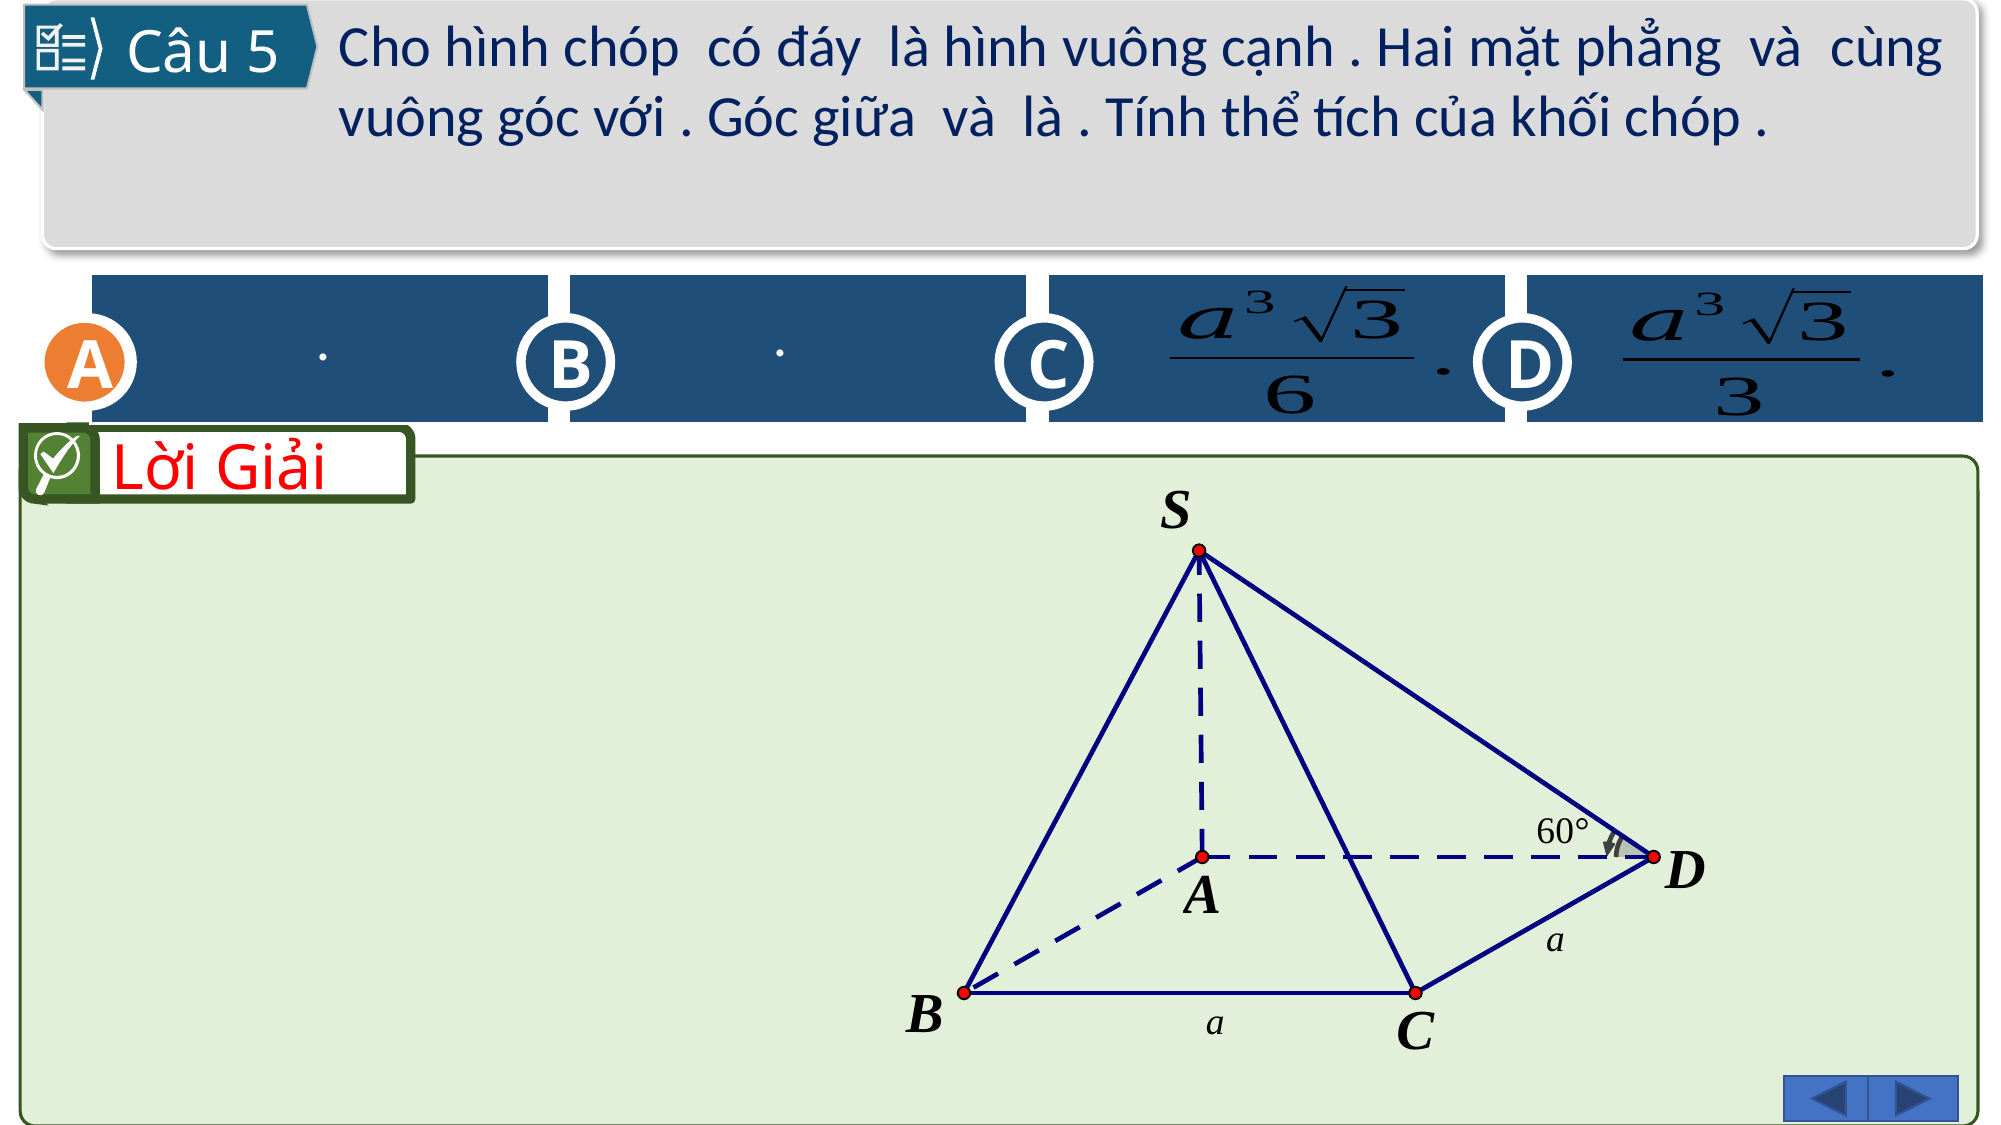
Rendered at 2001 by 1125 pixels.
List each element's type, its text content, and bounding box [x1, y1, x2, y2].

text_box [41, 0, 1979, 250]
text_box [20, 419, 1978, 1125]
text_box A [38, 345, 42, 379]
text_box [24, 4, 318, 110]
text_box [42, 273, 1985, 427]
picture [890, 463, 1729, 1080]
